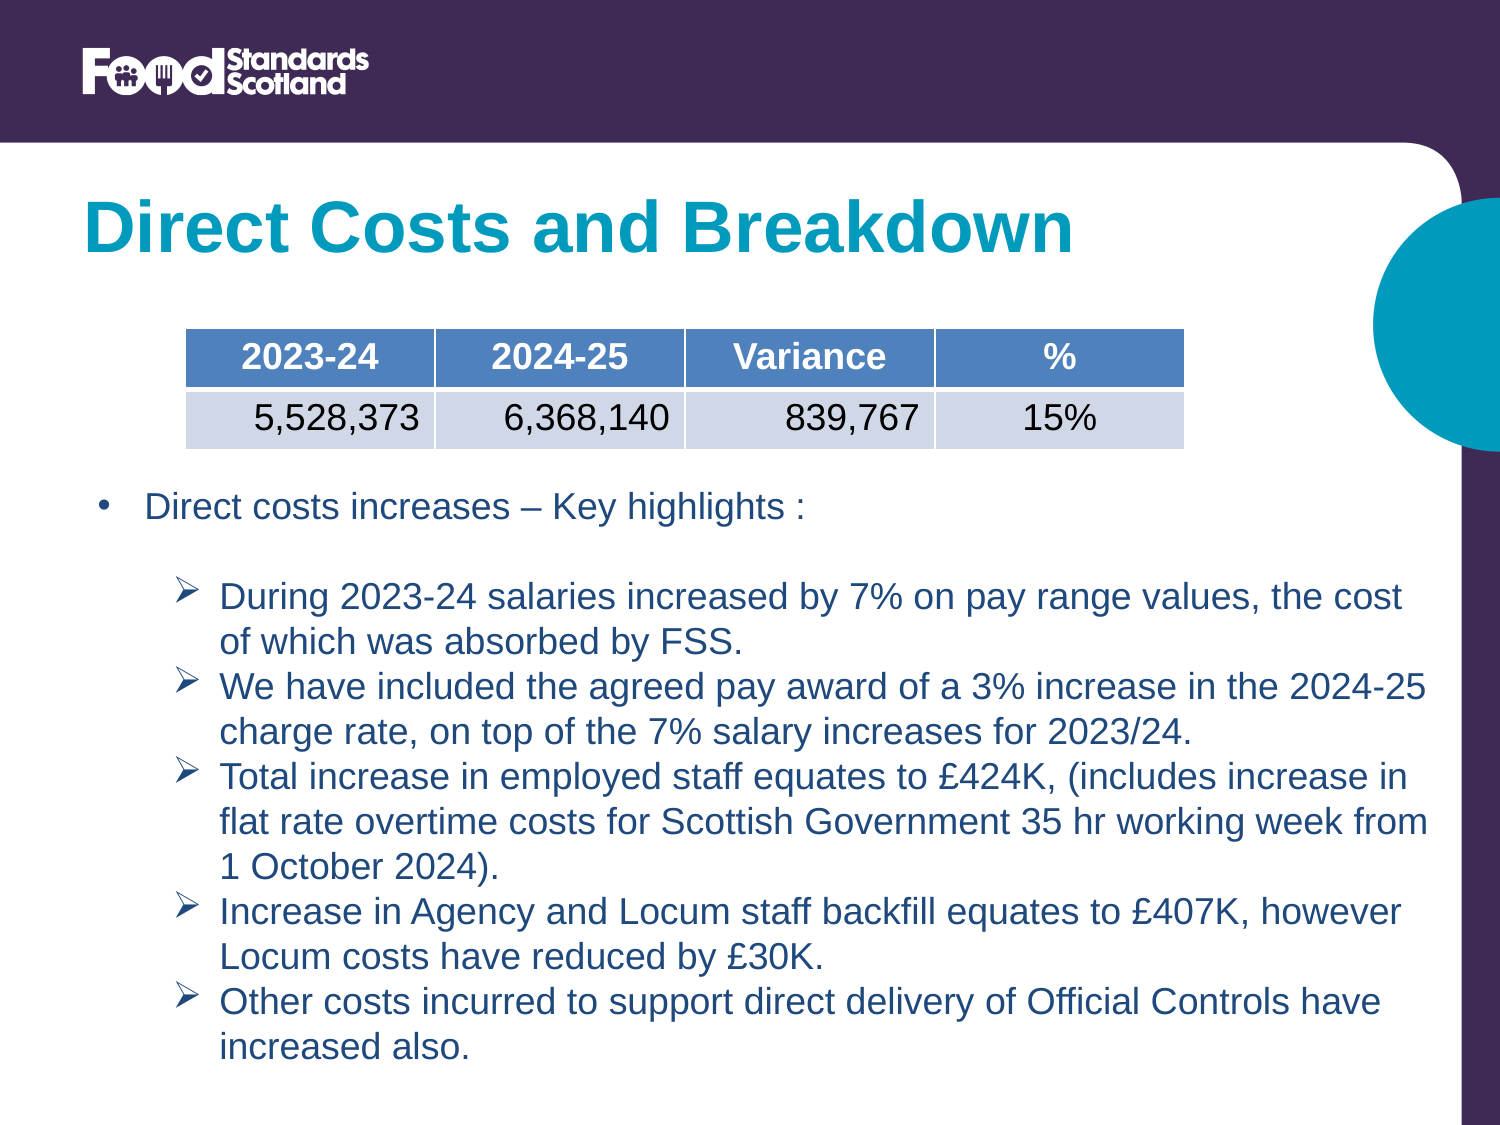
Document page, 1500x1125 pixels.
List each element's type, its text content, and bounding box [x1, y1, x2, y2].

title Direct Costs and Breakdown [68, 172, 1112, 283]
picture [0, 0, 1500, 1125]
table_header % [936, 329, 1184, 387]
text_box Direct costs increases – Key highlights : During 2023-24 salaries increased by 7% on pay range values, the cost of which was absorbed by FSS. We have included the agreed pay award of a 3% increase in the 2024-25 charge rate, on top of the 7% salary increases for 2023/24. Total increase in employed staff equates to £424K, (includes increase in flat rate overtime costs for Scottish Government 35 hr working week from 1 October 2024). Increase in Agency and Locum staff backfill equates to £407K, however Locum costs have reduced by £30K. Other costs incurred to support direct delivery of Official Controls have increased also. [82, 474, 1447, 1075]
table_cell 5,528,373 [186, 392, 434, 449]
table_header 2024-25 [436, 329, 684, 387]
table_cell 15% [936, 392, 1184, 449]
table_cell 6,368,140 [436, 392, 684, 449]
table_header 2023-24 [186, 329, 434, 387]
table_cell 839,767 [686, 392, 934, 449]
table_header Variance [686, 329, 934, 387]
